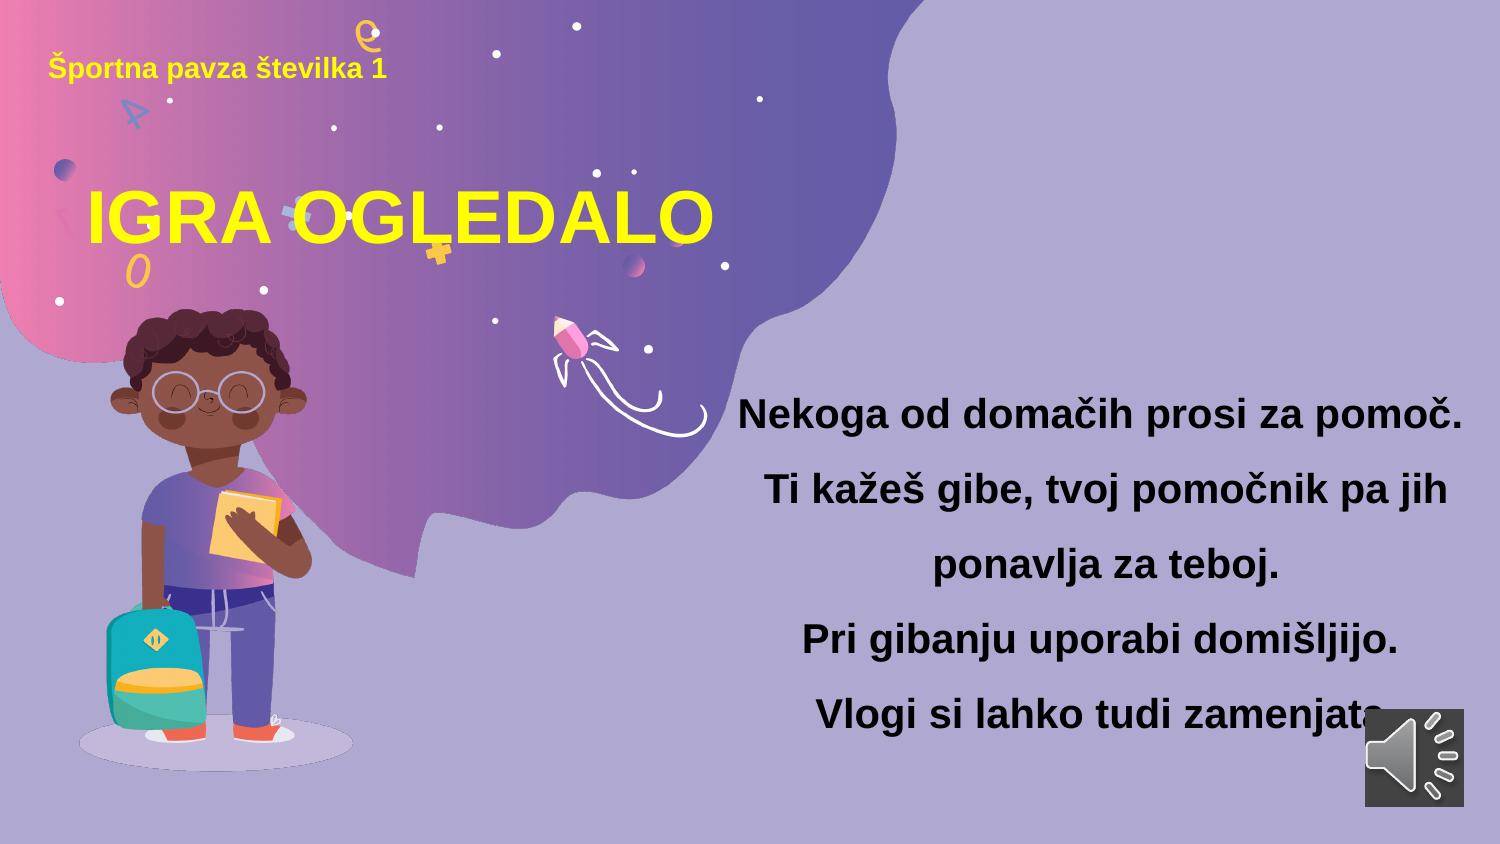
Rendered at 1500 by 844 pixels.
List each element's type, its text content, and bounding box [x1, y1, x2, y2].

text_box IGRA OGLEDALO [71, 160, 790, 266]
text_box Športna pavza številka 1 [33, 41, 730, 92]
picture [0, 0, 957, 813]
text_box Nekoga od domačih prosi za pomoč. Ti kažeš gibe, tvoj pomočnik pa jih ponavlja za teboj. Pri gibanju uporabi domišljijo. Vlogi si lahko tudi zamenjata. [669, 354, 1500, 744]
picture [1364, 708, 1465, 809]
